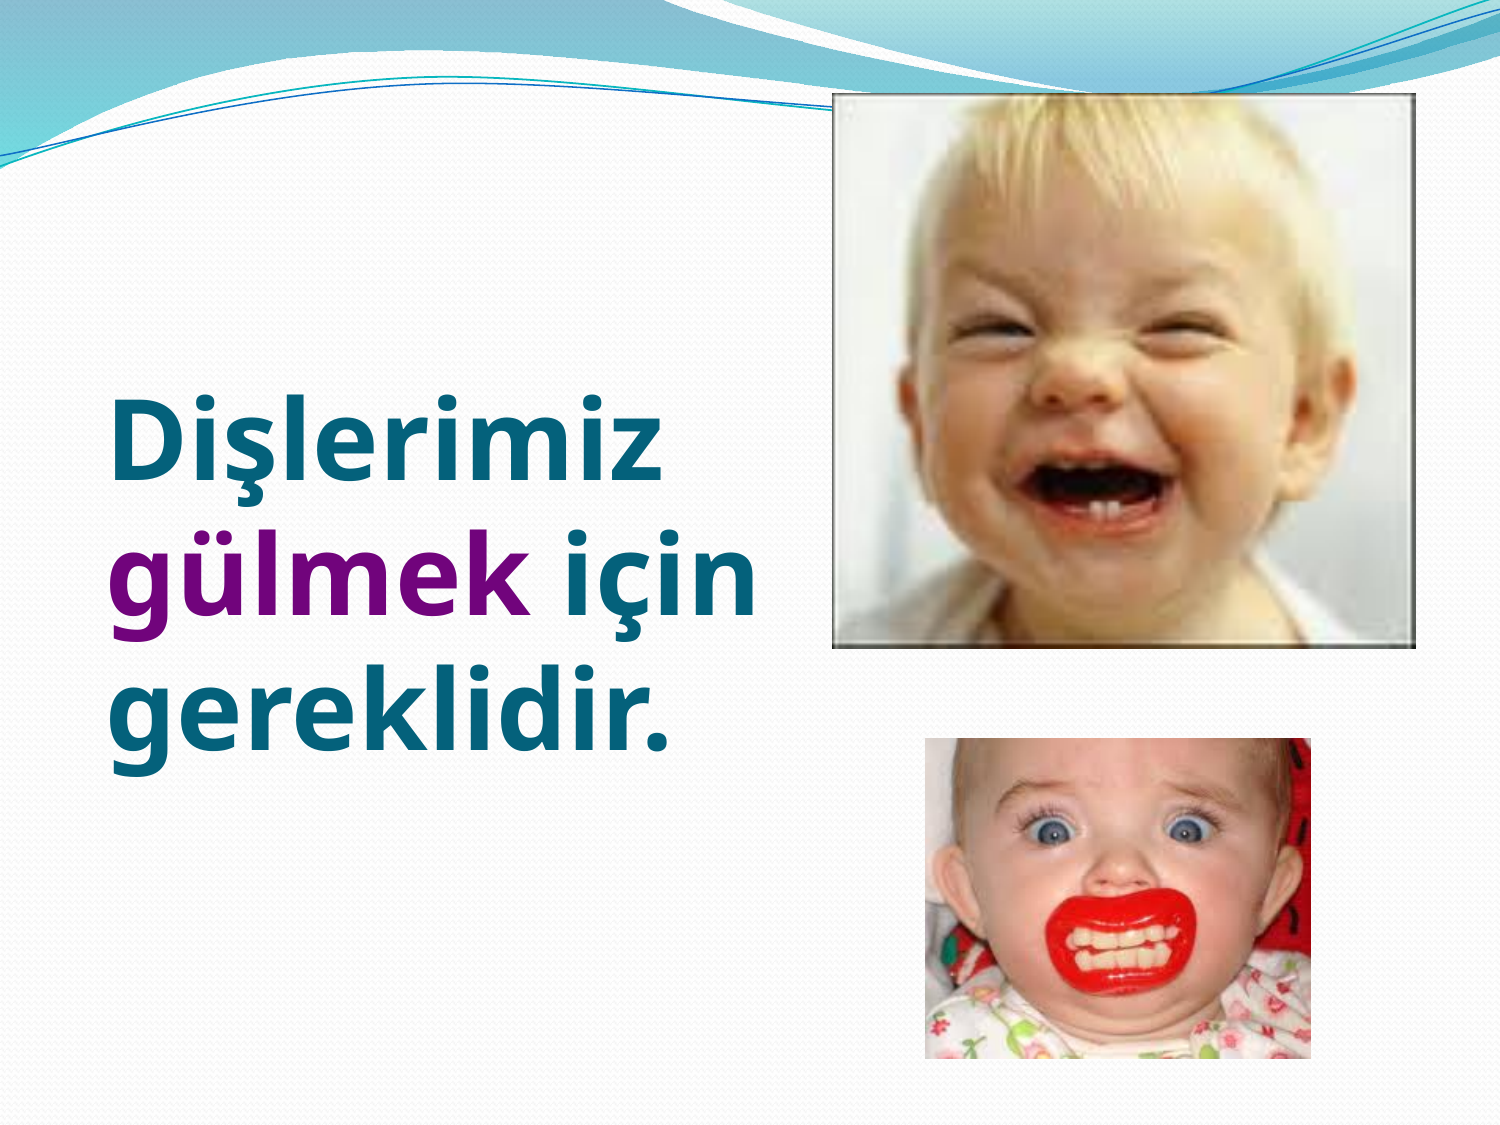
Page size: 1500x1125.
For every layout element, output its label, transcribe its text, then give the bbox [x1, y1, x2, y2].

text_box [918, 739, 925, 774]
picture [925, 737, 1311, 1059]
text_box Üst dişleri YUKARIDAN AŞAĞIYA süpür [824, 304, 1096, 660]
title Dişlerimiz gülmek için gereklidir. [105, 304, 1096, 774]
picture [831, 93, 1416, 649]
